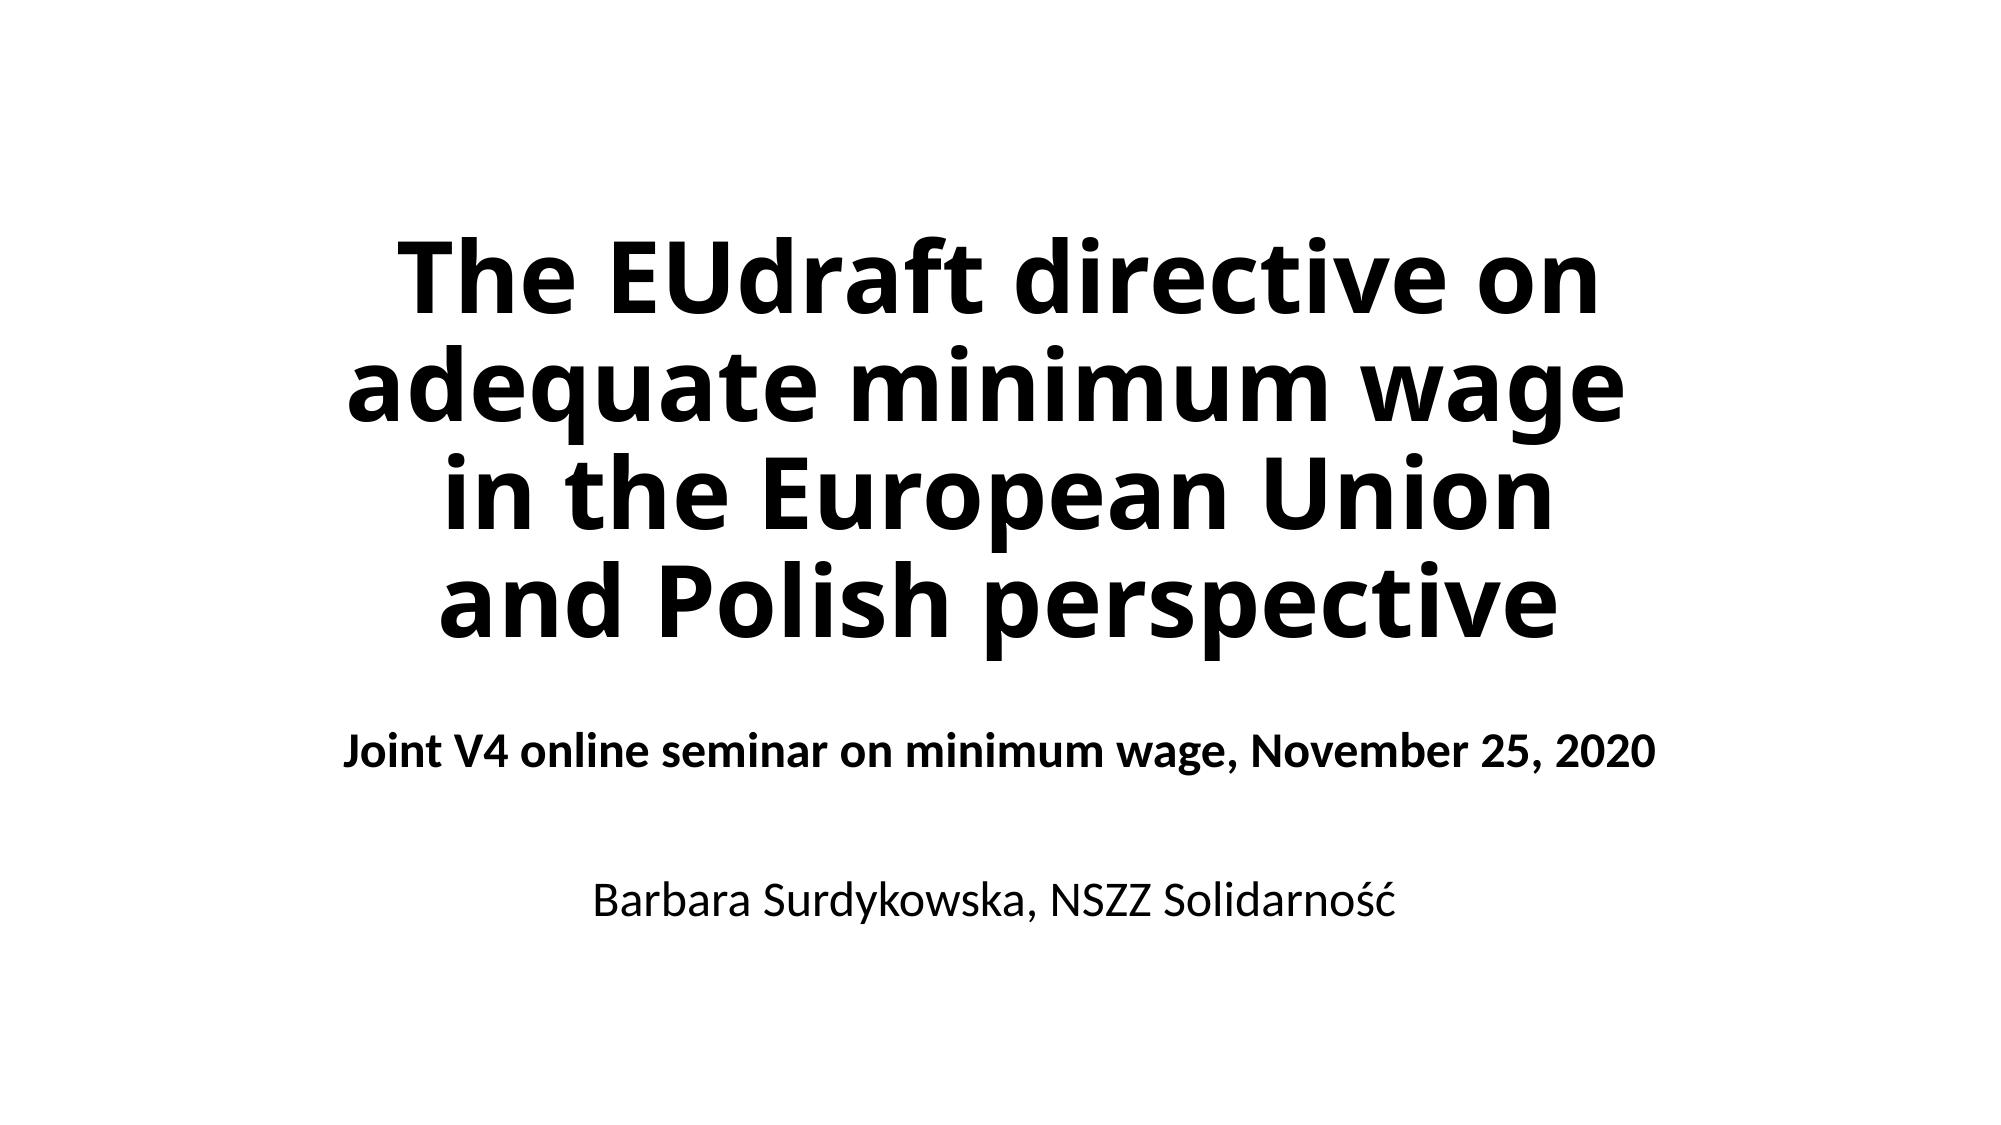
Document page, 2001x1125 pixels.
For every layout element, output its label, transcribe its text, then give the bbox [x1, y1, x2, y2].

subtitle Joint V4 online seminar on minimum wage, November 25, 2020 Barbara Surdykowska, NSZZ Solidarność [249, 635, 1750, 977]
title The EUdraft directive on adequate minimum wage in the European Union and Polish perspective [249, 235, 1750, 635]
